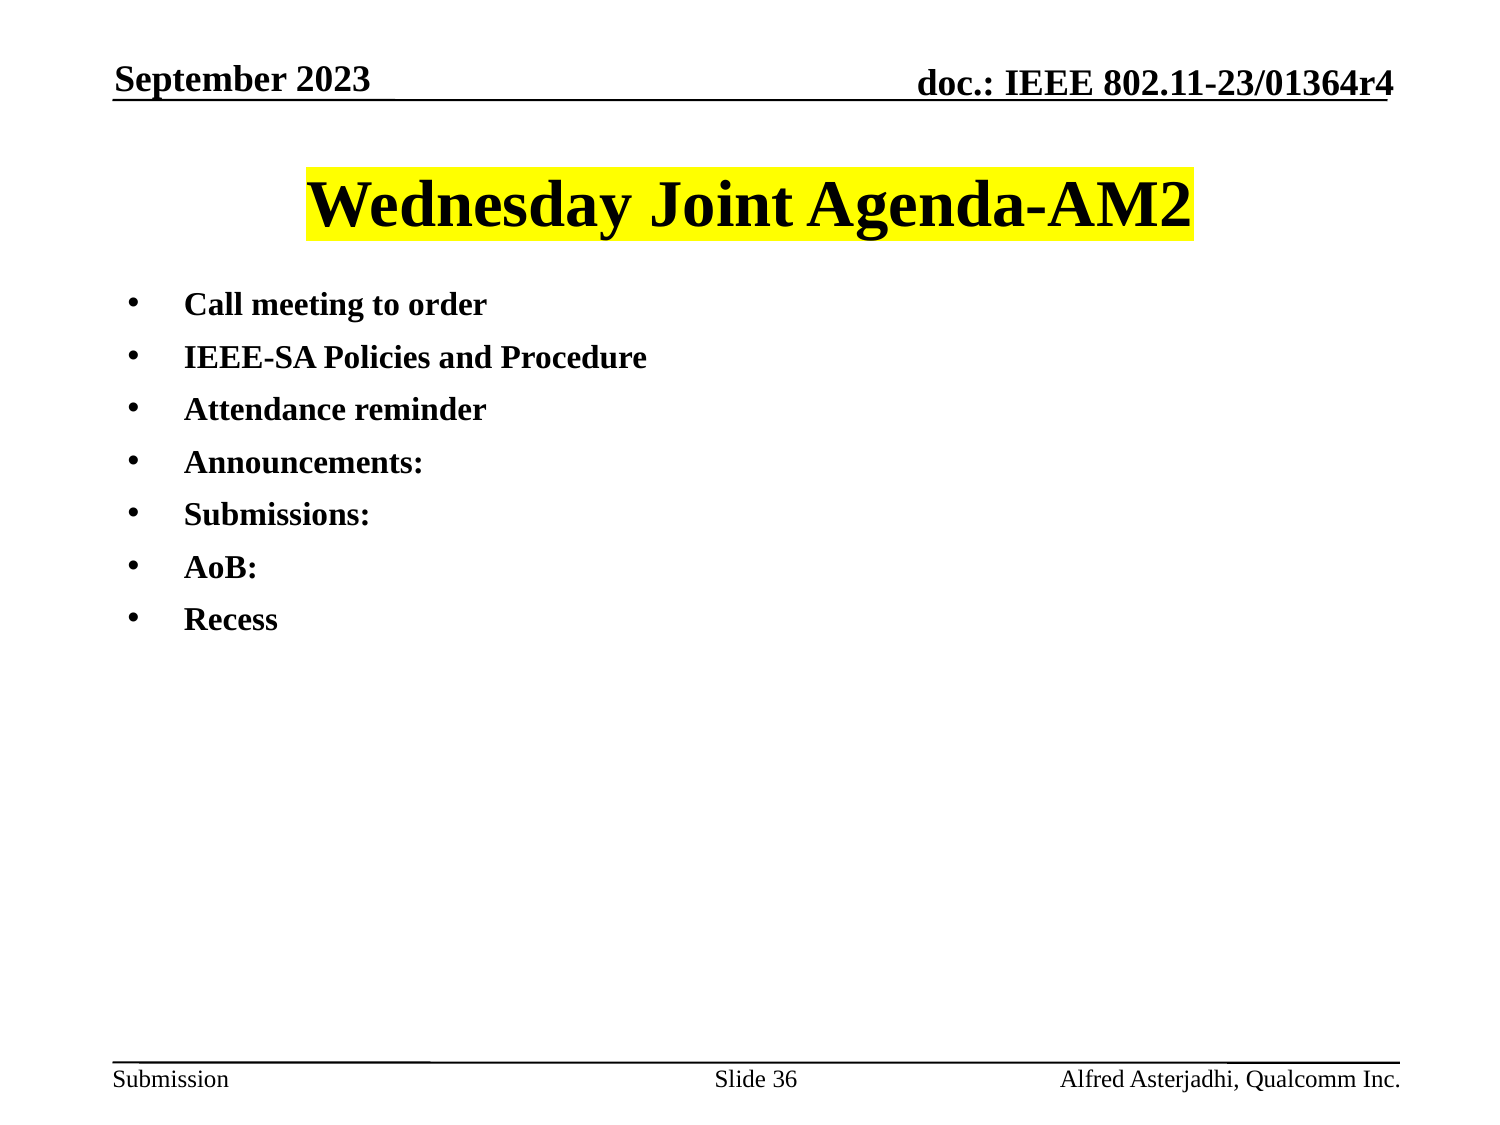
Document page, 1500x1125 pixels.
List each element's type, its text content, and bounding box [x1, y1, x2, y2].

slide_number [114, 54, 423, 100]
footer Alfred Asterjadhi, Qualcomm Inc. [878, 1061, 1402, 1093]
title Wednesday Joint Agenda-AM2 [112, 112, 1388, 274]
list Call meeting to order IEEE-SA Policies and Procedure Attendance reminder Announcements: Submissions: AoB: Recess [112, 274, 1388, 1063]
slide_number Slide 36 [712, 1061, 800, 1123]
